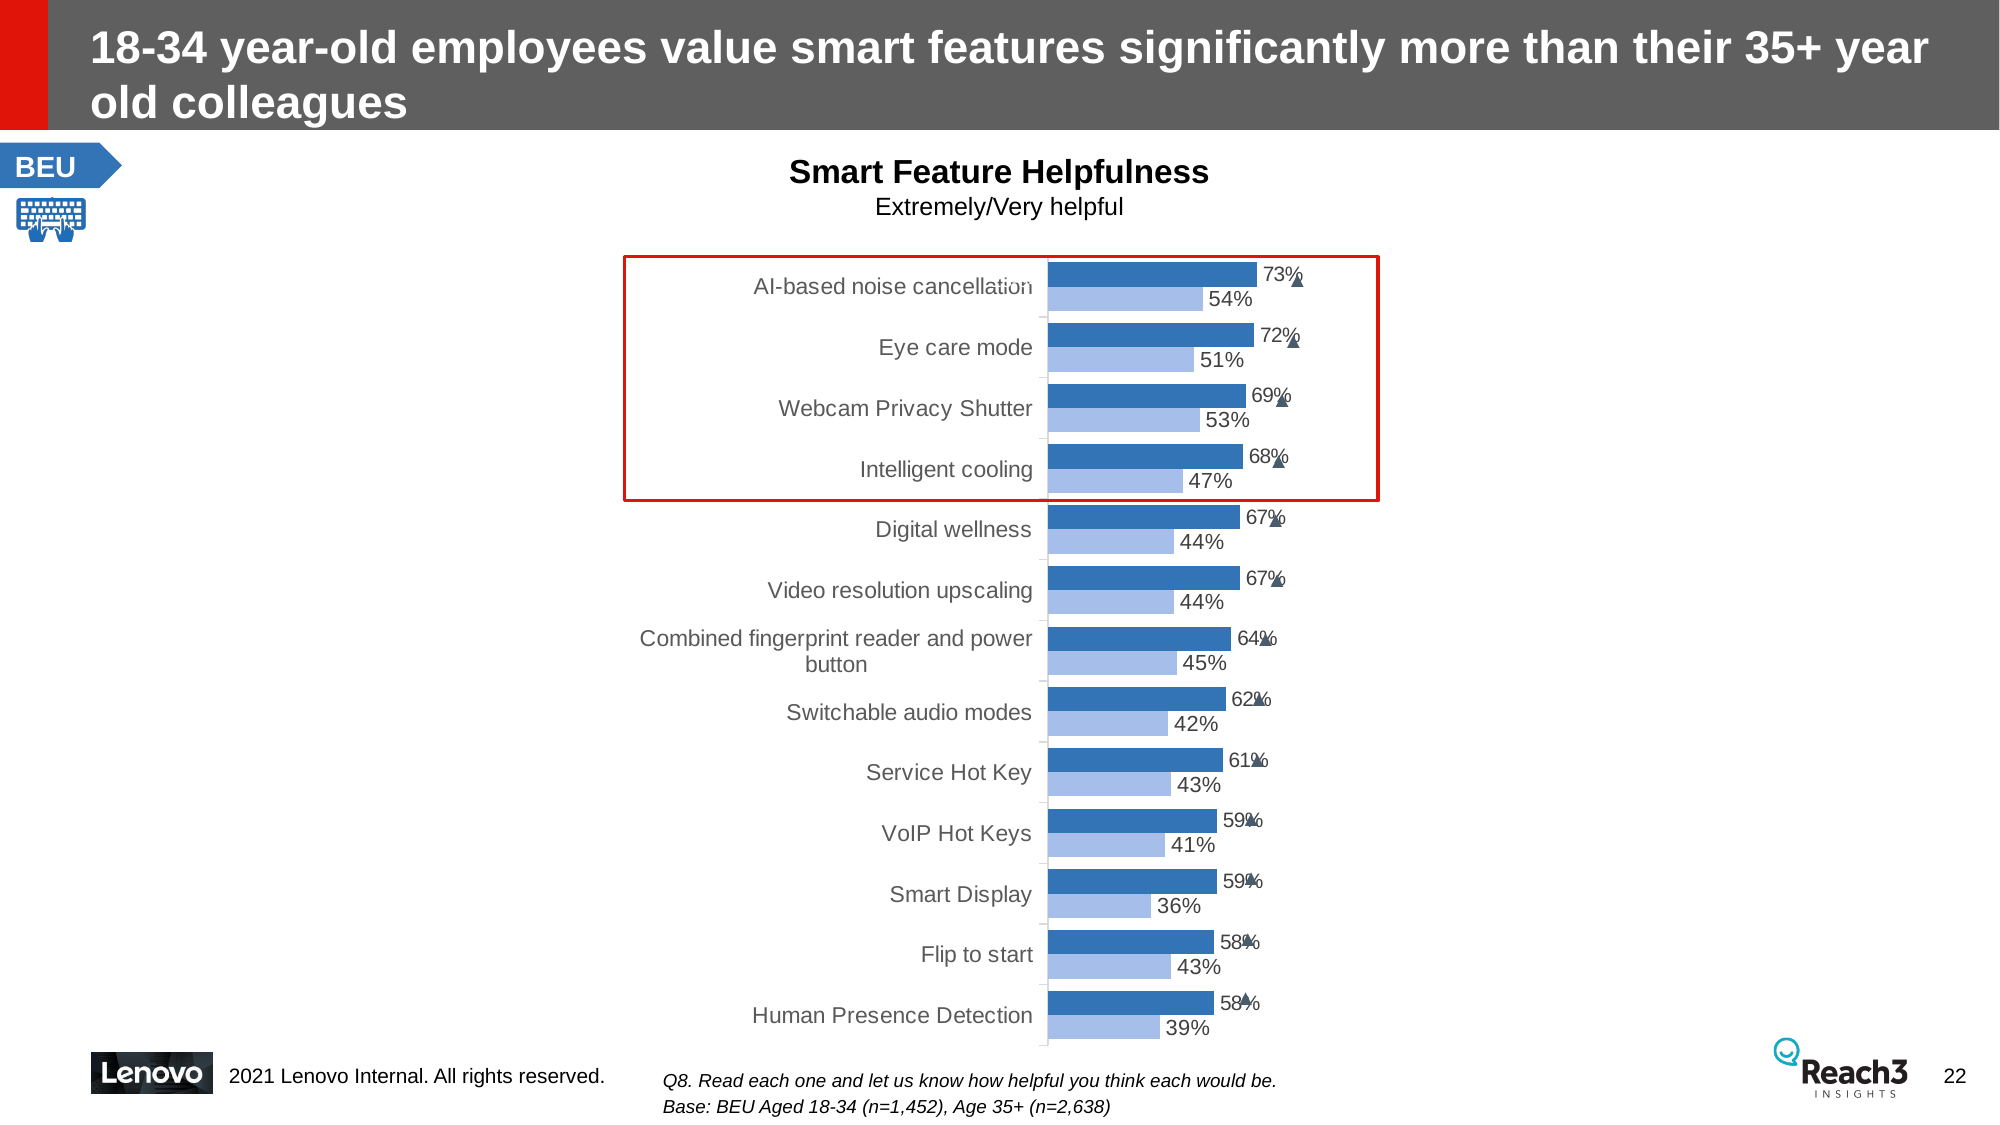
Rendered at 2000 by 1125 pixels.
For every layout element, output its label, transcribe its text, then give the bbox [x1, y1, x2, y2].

list Q8. Read each one and let us know how helpful you think each would be. Base: BEU Aged 18-34 (n=1,452), Age 35+ (n=2,638) [648, 1032, 1757, 1125]
slide_number 22 [1918, 1061, 1991, 1088]
picture [91, 1052, 213, 1094]
chart [624, 239, 1379, 1063]
picture [15, 197, 87, 242]
footer 2021 Lenovo Internal. All rights reserved. [229, 1061, 625, 1088]
text_box Smart Feature Helpfulness Extremely/Very helpful [553, 142, 1446, 228]
title 18-34 year-old employees value smart features significantly more than their 35+ year old colleagues [90, 26, 1955, 120]
picture [1773, 1037, 1908, 1099]
text_box BEU [0, 140, 125, 191]
